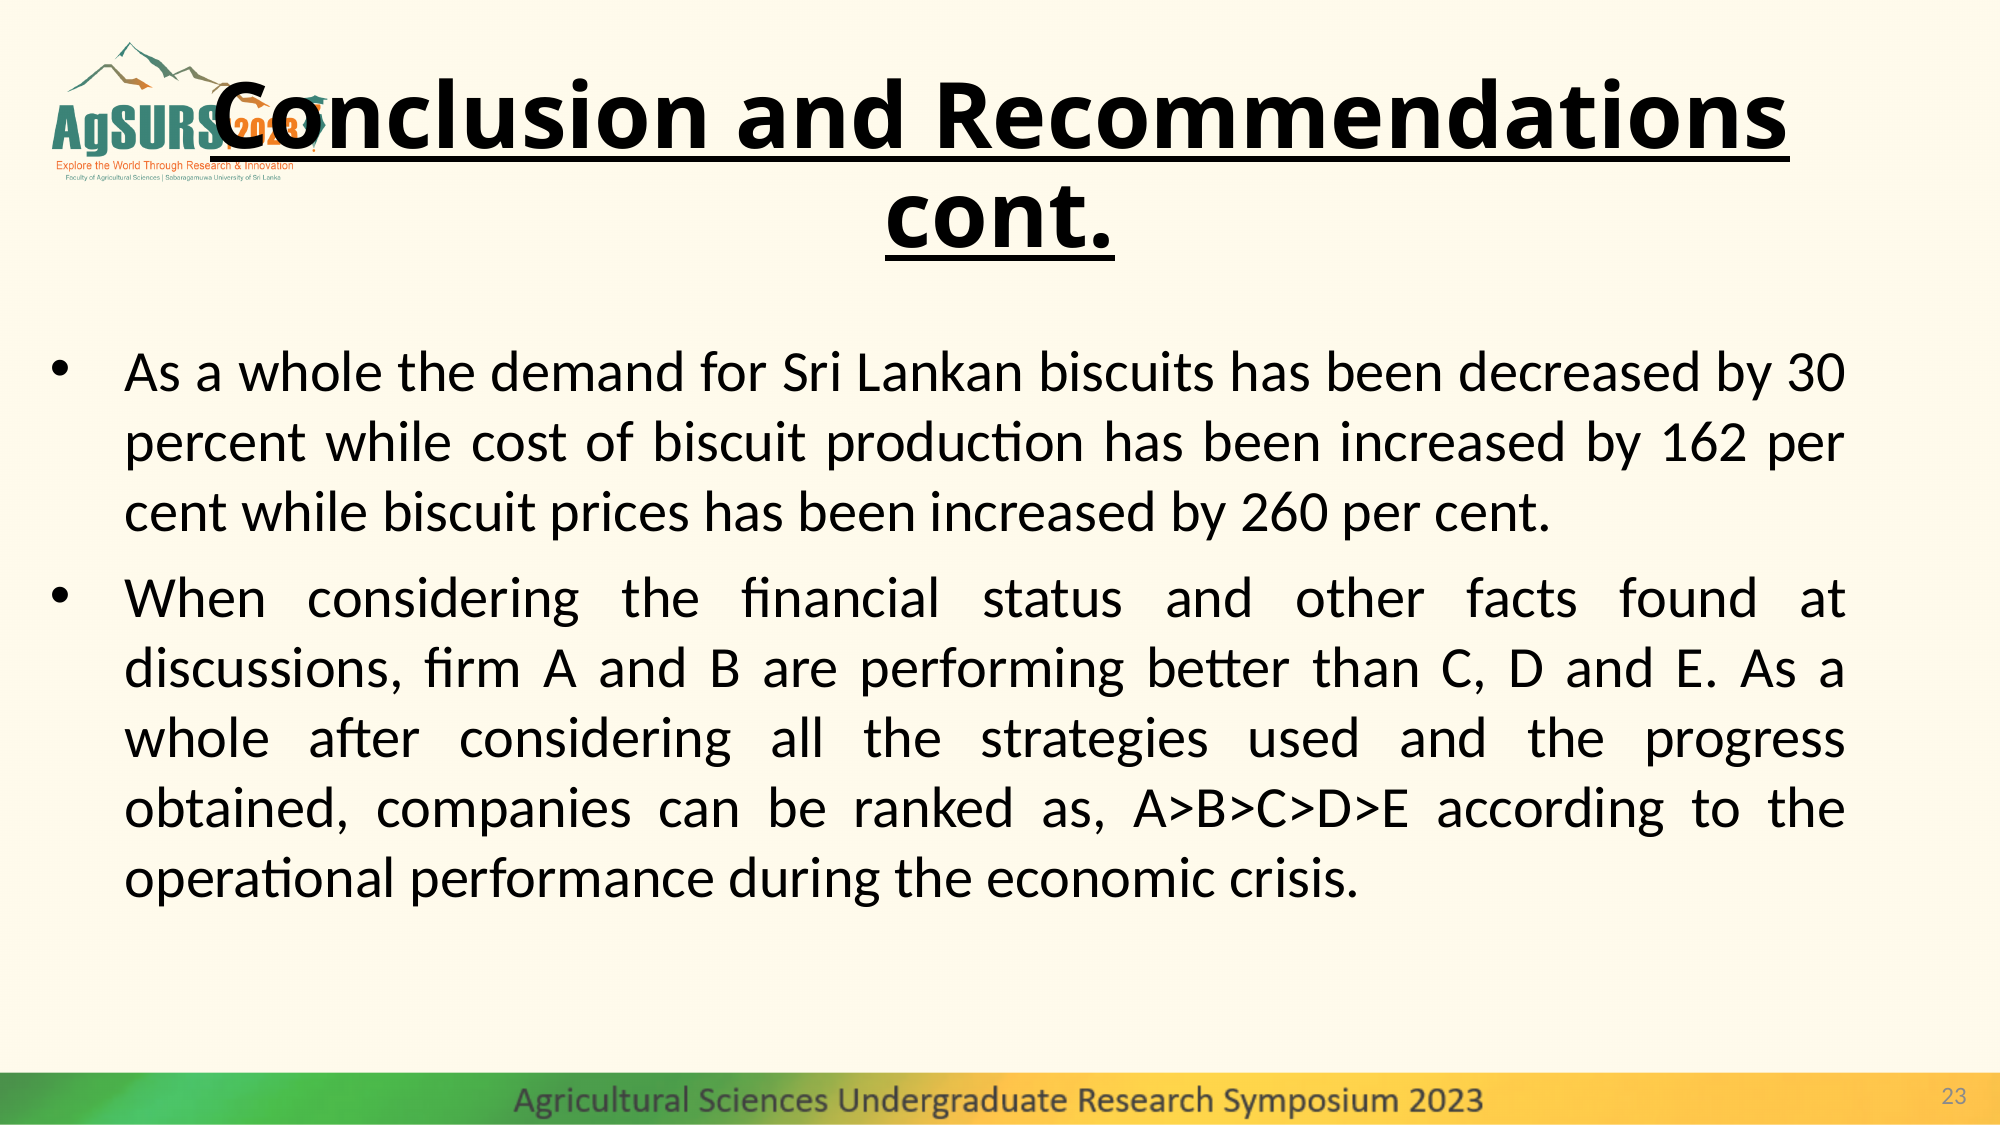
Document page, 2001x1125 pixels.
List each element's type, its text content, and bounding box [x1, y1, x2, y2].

list As a whole the demand for Sri Lankan biscuits has been decreased by 30 percent while cost of biscuit production has been increased by 162 per cent while biscuit prices has been increased by 260 per cent. When considering the financial status and other facts found at discussions, firm A and B are performing better than C, D and E. As a whole after considering all the strategies used and the progress obtained, companies can be ranked as, A>B>C>D>E according to the operational performance during the economic crisis. [34, 325, 1863, 1096]
slide_number 23 [1531, 1065, 1982, 1125]
title Conclusion and Recommendations cont. [137, 59, 1863, 278]
picture [0, 0, 2000, 1125]
